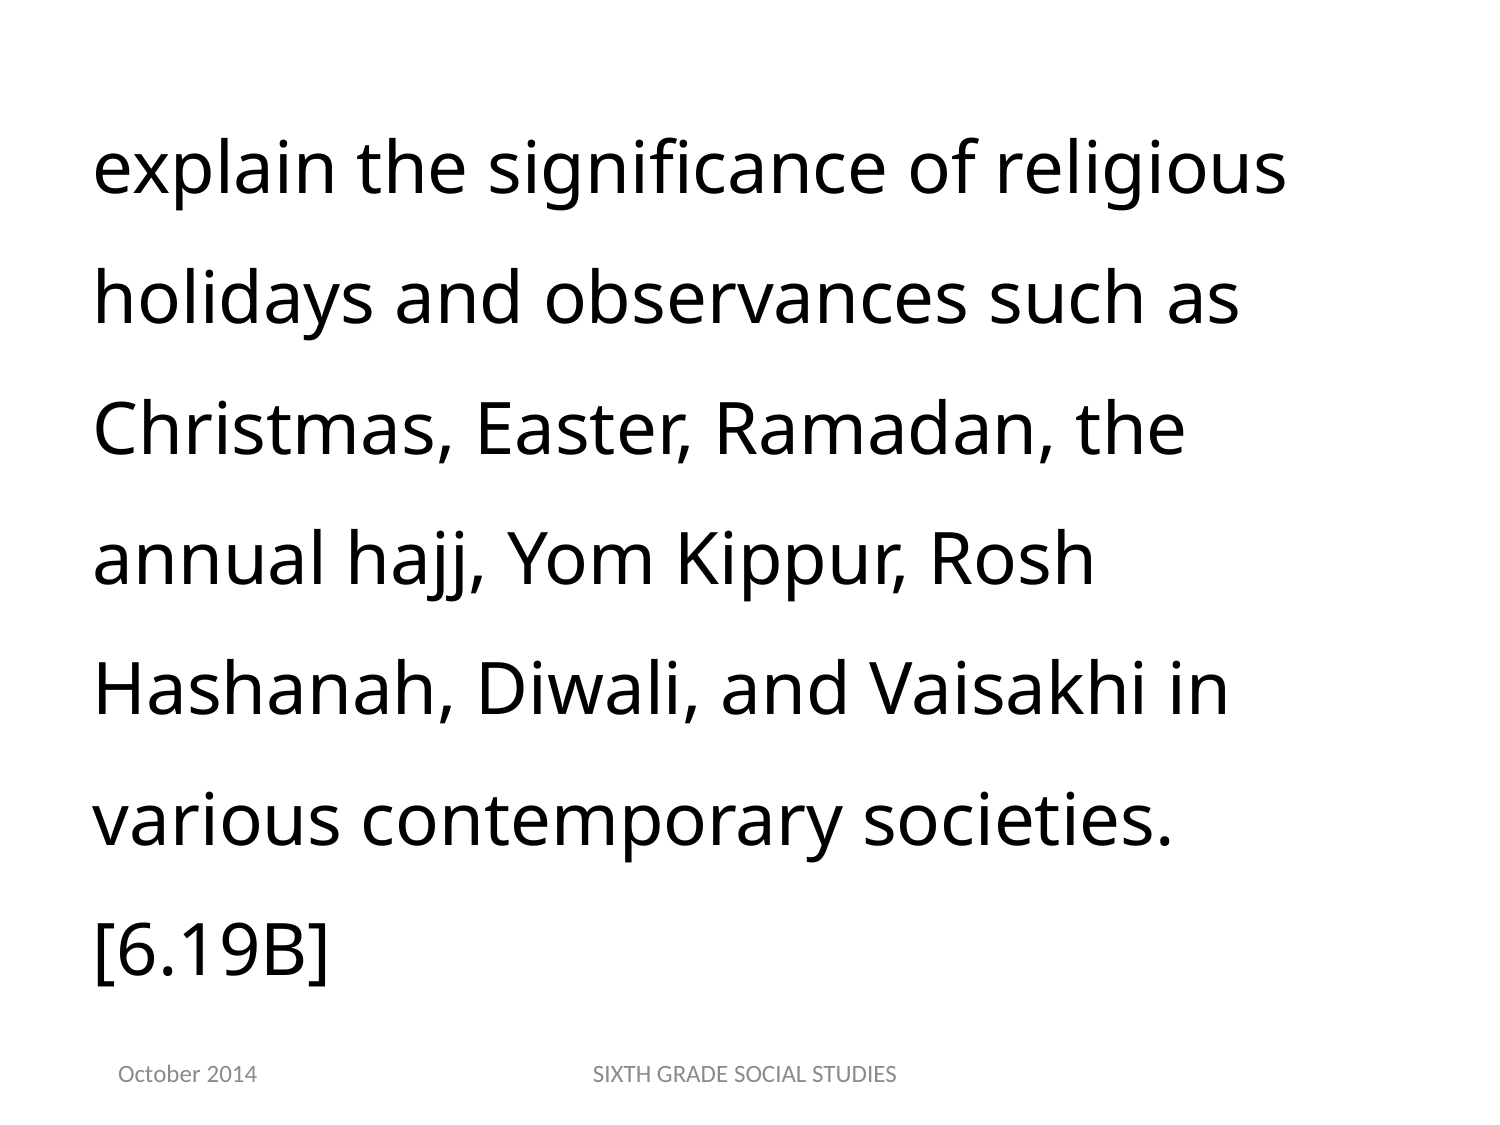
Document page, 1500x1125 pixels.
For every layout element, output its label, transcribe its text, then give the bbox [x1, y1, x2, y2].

subtitle explain the significance of religious holidays and observances such as Christmas, Easter, Ramadan, the annual hajj, Yom Kippur, Rosh Hashanah, Diwali, and Vaisakhi in various contemporary societies.[6.19B] [78, 70, 1429, 1014]
footer SIXTH GRADE SOCIAL STUDIES [492, 1042, 999, 1103]
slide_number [103, 1042, 441, 1103]
